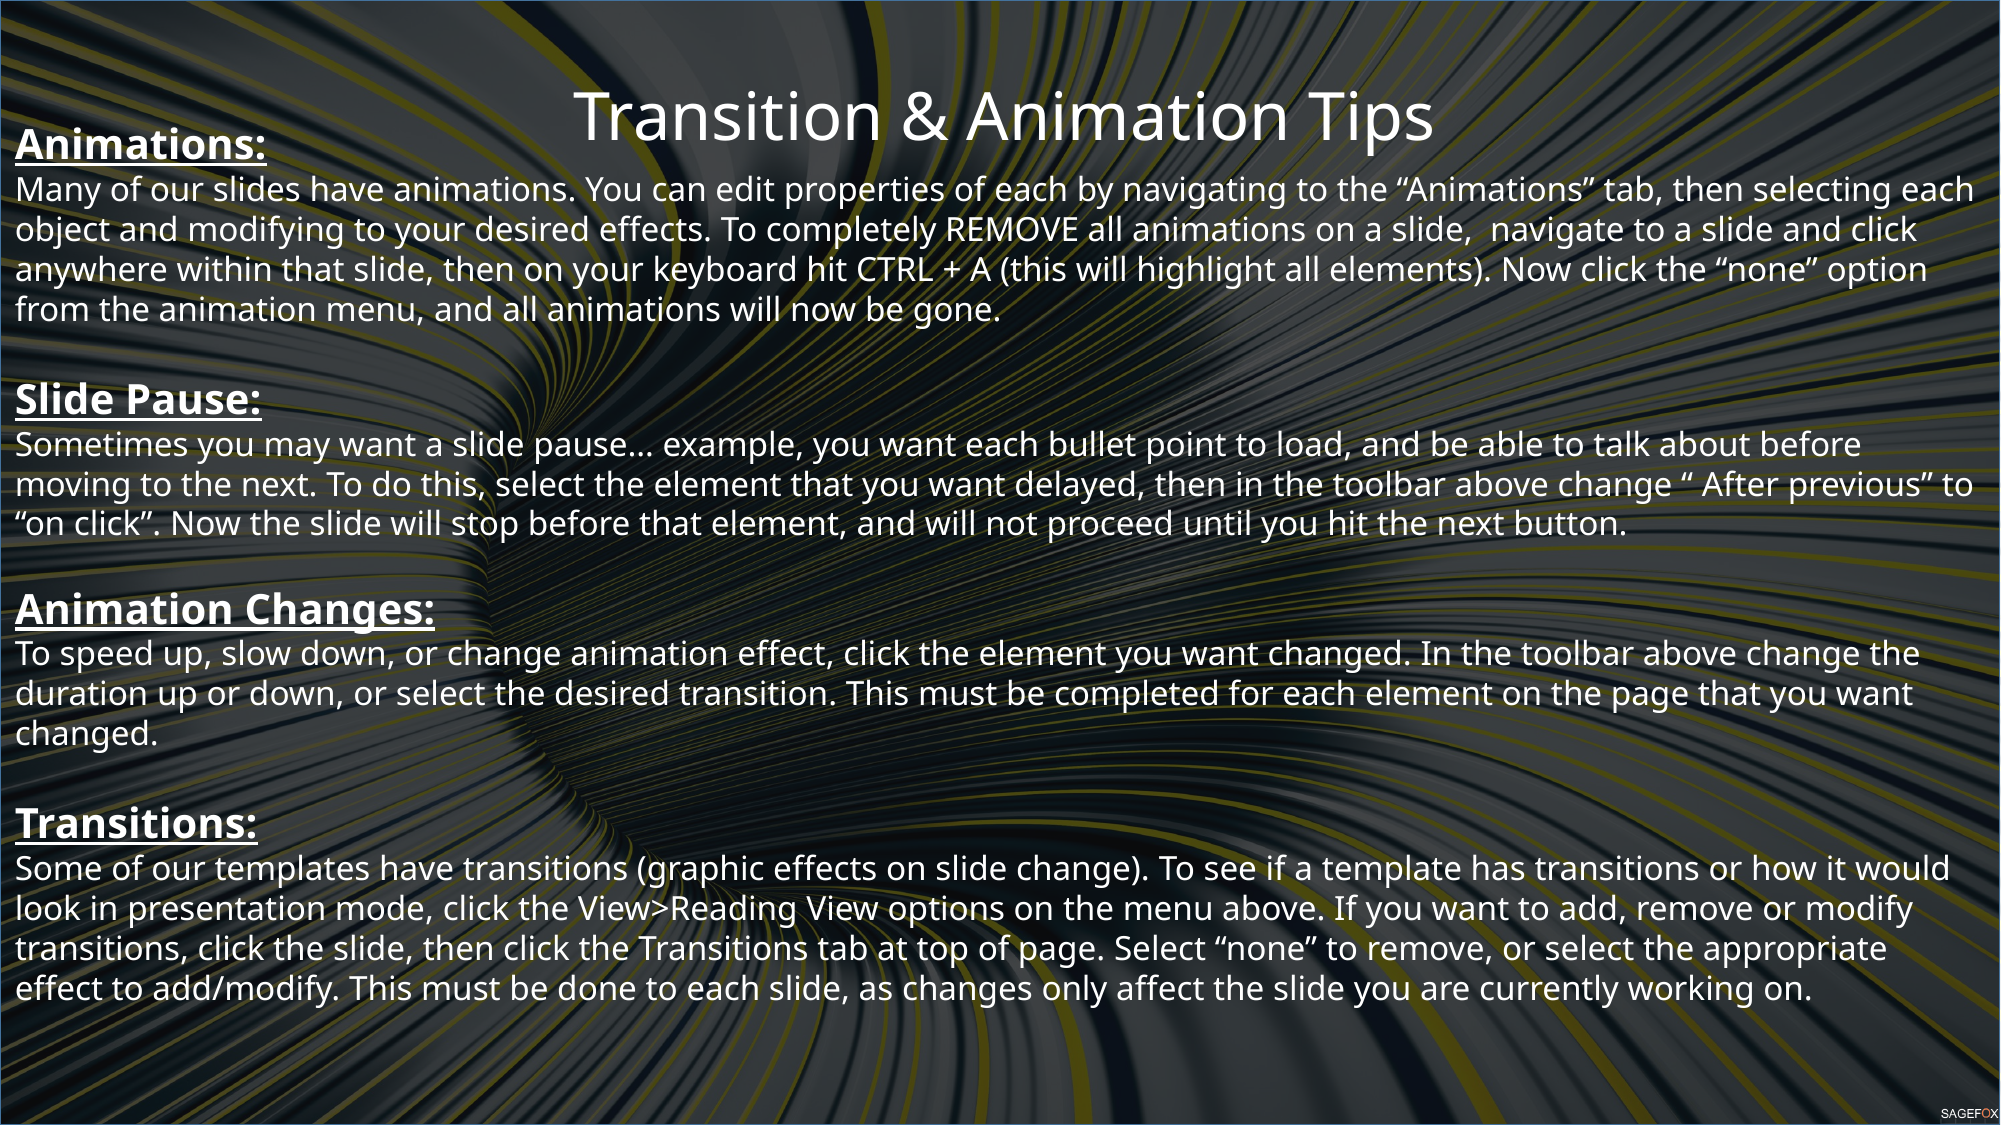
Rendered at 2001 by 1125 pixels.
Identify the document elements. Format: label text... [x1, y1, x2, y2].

text_box Animations: Many of our slides have animations. You can edit properties of each by navigating to the “Animations” tab, then selecting each object and modifying to your desired effects. To completely REMOVE all animations on a slide, navigate to a slide and click anywhere within that slide, then on your keyboard hit CTRL + A (this will highlight all elements). Now click the “none” option from the animation menu, and all animations will now be gone. Slide Pause: Sometimes you may want a slide pause… example, you want each bullet point to load, and be able to talk about before moving to the next. To do this, select the element that you want delayed, then in the toolbar above change “ After previous” to “on click”. Now the slide will stop before that element, and will not proceed until you hit the next button. Animation Changes: To speed up, slow down, or change animation effect, click the element you want changed. In the toolbar above change the duration up or down, or select the desired transition. This must be completed for each element on the page that you want changed. Transitions: Some of our templates have transitions (graphic effects on slide change). To see if a template has transitions or how it would look in presentation mode, click the View>Reading View options on the menu above. If you want to add, remove or modify transitions, click the slide, then click the Transitions tab at top of page. Select “none” to remove, or select the appropriate effect to add/modify. This must be done to each slide, as changes only affect the slide you are currently working on. [0, 0, 2000, 1125]
title Transition & Animation Tips [477, 59, 1532, 177]
